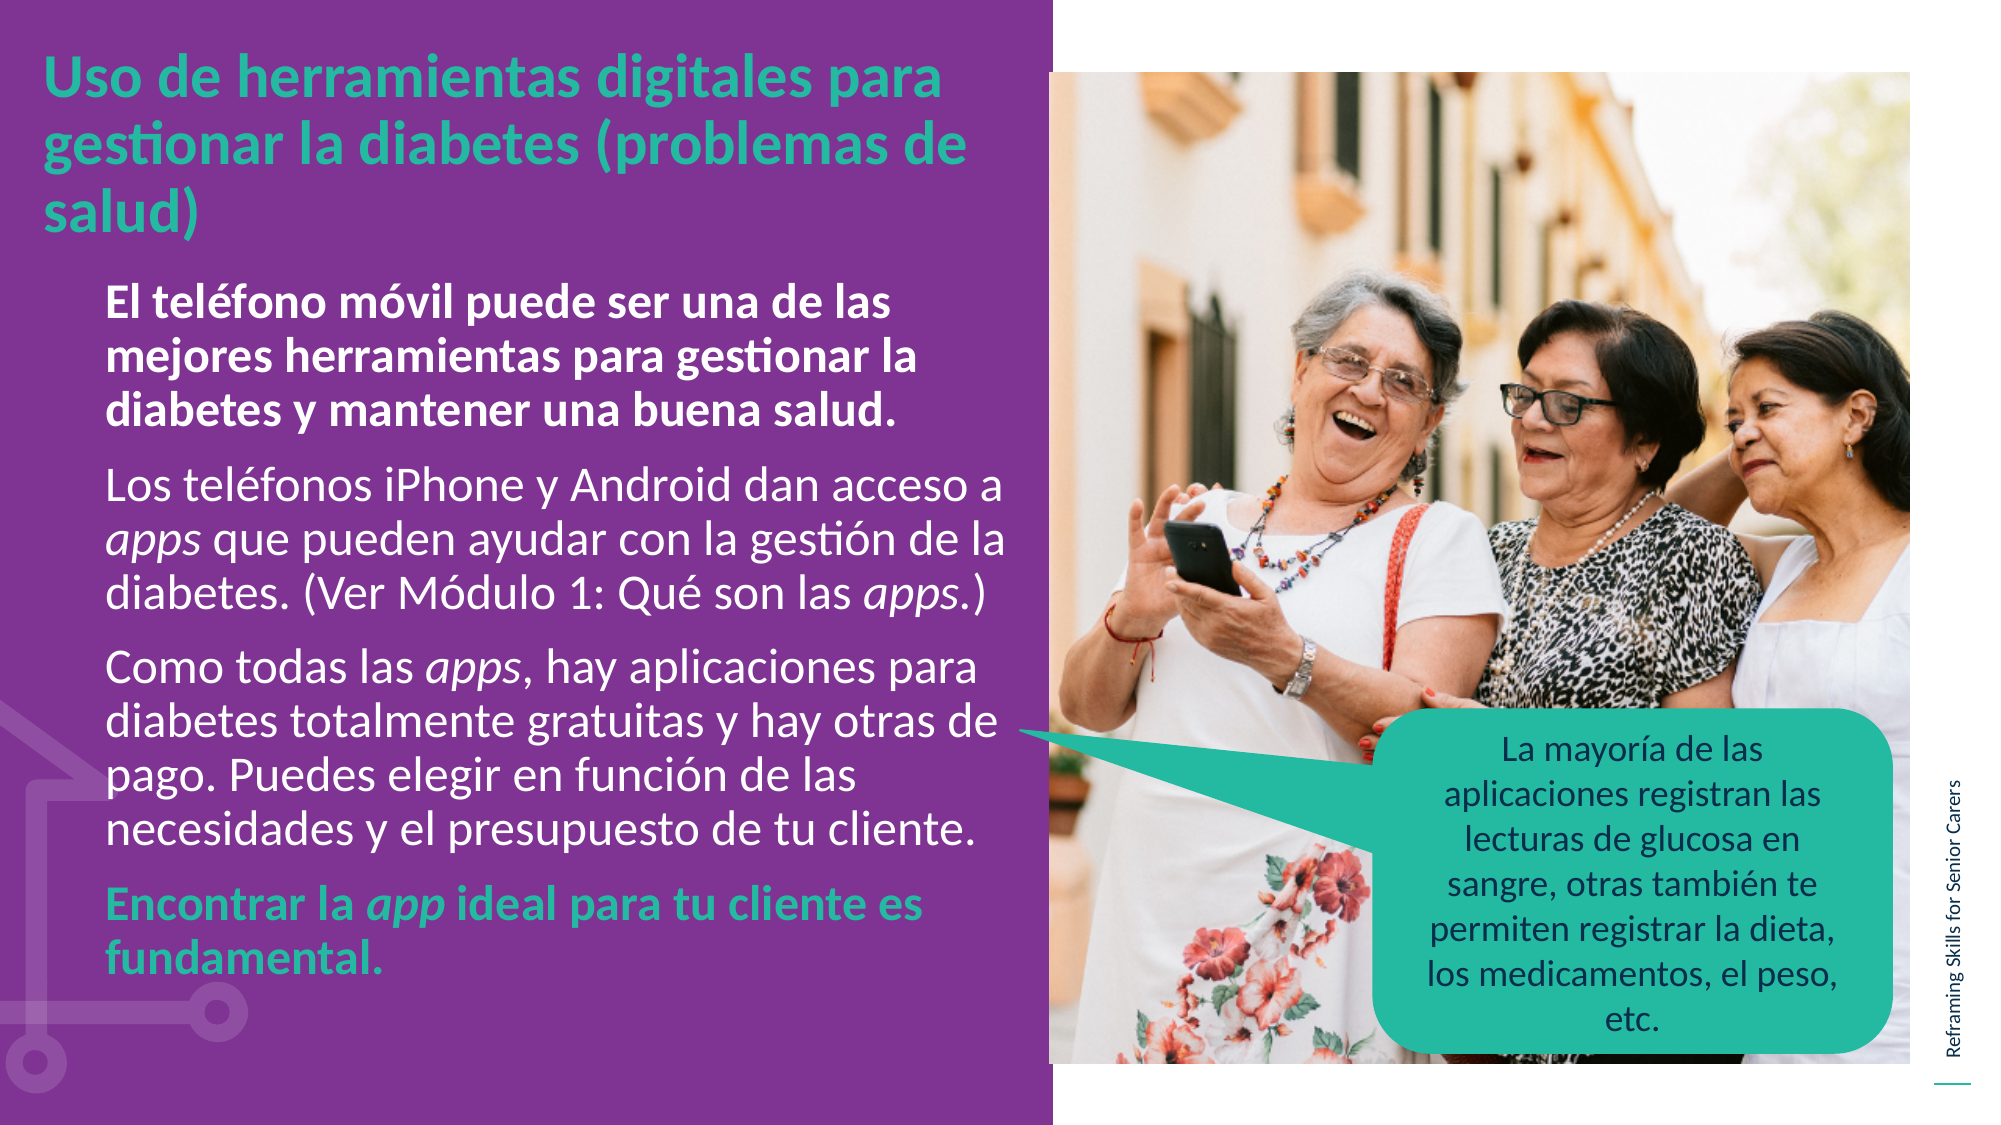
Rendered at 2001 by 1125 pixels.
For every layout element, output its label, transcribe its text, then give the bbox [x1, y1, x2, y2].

picture [1048, 71, 1910, 1065]
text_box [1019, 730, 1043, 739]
list Uso de herramientas digitales para gestionar la diabetes (problemas de salud) [28, 35, 1061, 199]
list El teléfono móvil puede ser una de las mejores herramientas para gestionar la diabetes y mantener una buena salud. Los teléfonos iPhone y Android dan acceso a apps que pueden ayudar con la gestión de la diabetes. (Ver Módulo 1: Qué son las apps.) Como todas las apps, hay aplicaciones para diabetes totalmente gratuitas y hay otras de pago. Puedes elegir en función de las necesidades y el presupuesto de tu cliente. Encontrar la app ideal para tu cliente es fundamental. [89, 267, 1032, 1064]
